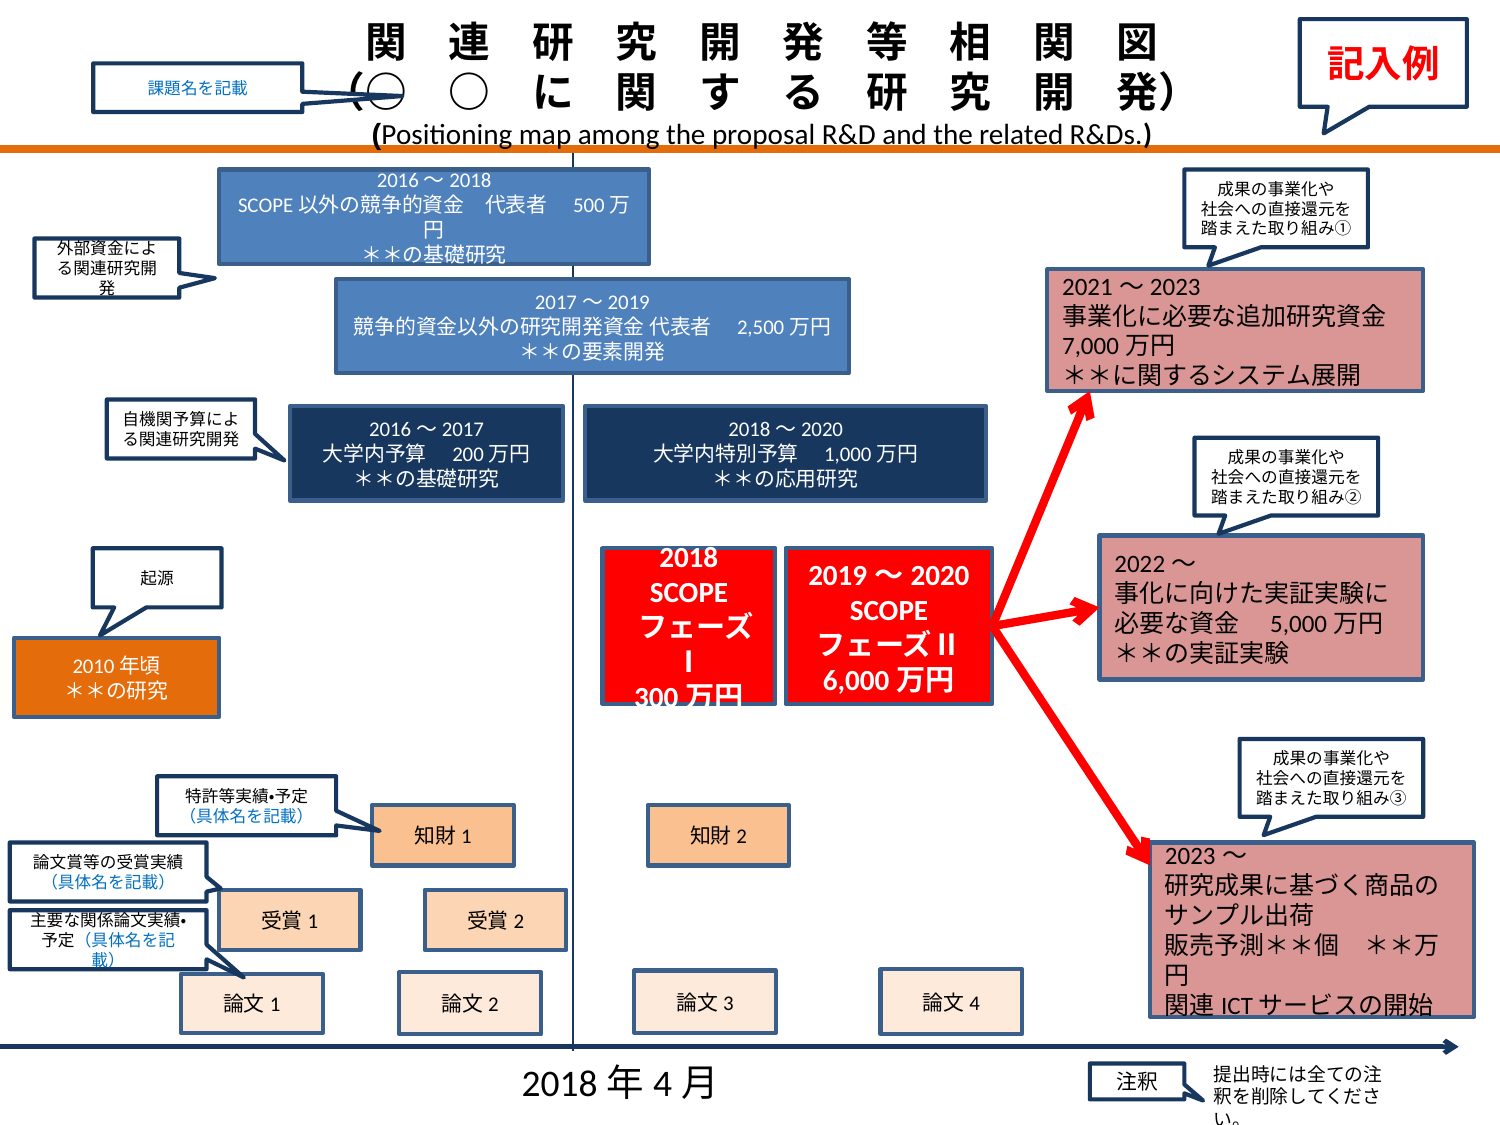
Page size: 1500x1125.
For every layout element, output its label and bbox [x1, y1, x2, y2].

text_box [0, 8, 1500, 1117]
